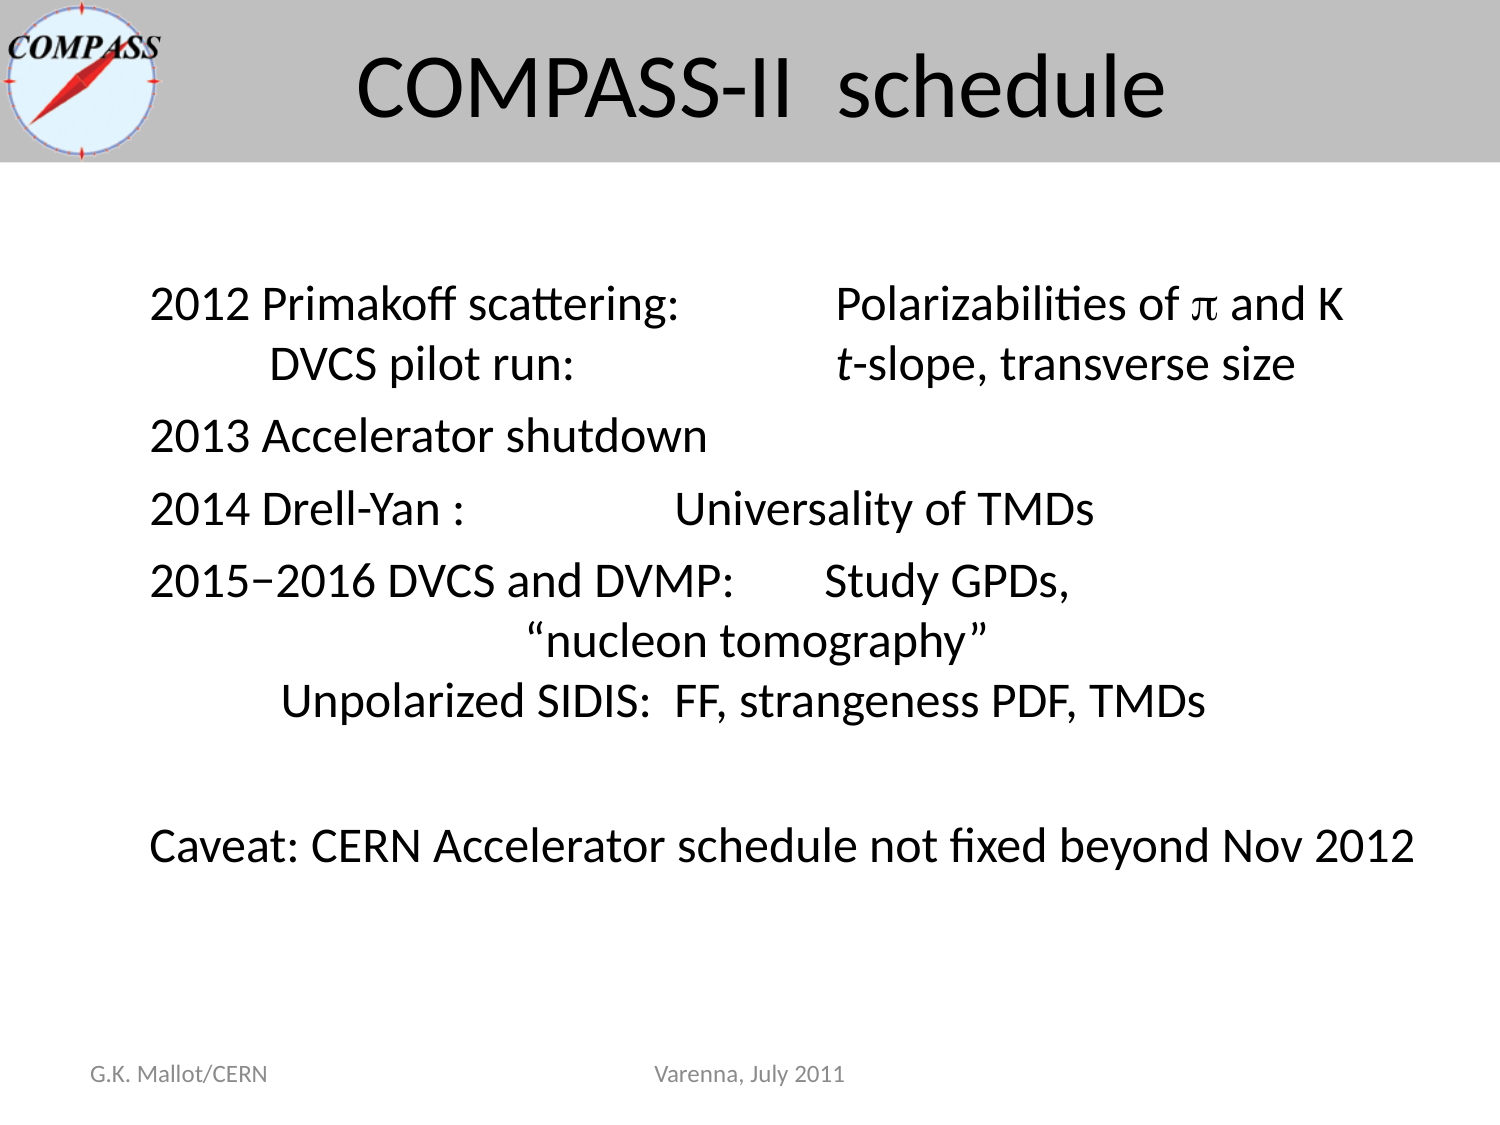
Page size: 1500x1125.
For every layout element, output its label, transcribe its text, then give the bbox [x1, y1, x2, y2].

slide_number G.K. Mallot/CERN [75, 1042, 425, 1103]
picture [0, 0, 163, 163]
title COMPASS-II schedule [174, 0, 1350, 163]
list 2012 Primakoff scattering: Polarizabilities of p and K DVCS pilot run: t-slope, transverse size 2013 Accelerator shutdown 2014 Drell-Yan : Universality of TMDs 2015−2016 DVCS and DVMP: Study GPDs, “nucleon tomography” Unpolarized SIDIS: FF, strangeness PDF, TMDs Caveat: CERN Accelerator schedule not fixed beyond Nov 2012 [75, 262, 1463, 1005]
footer Varenna, July 2011 [512, 1042, 988, 1103]
